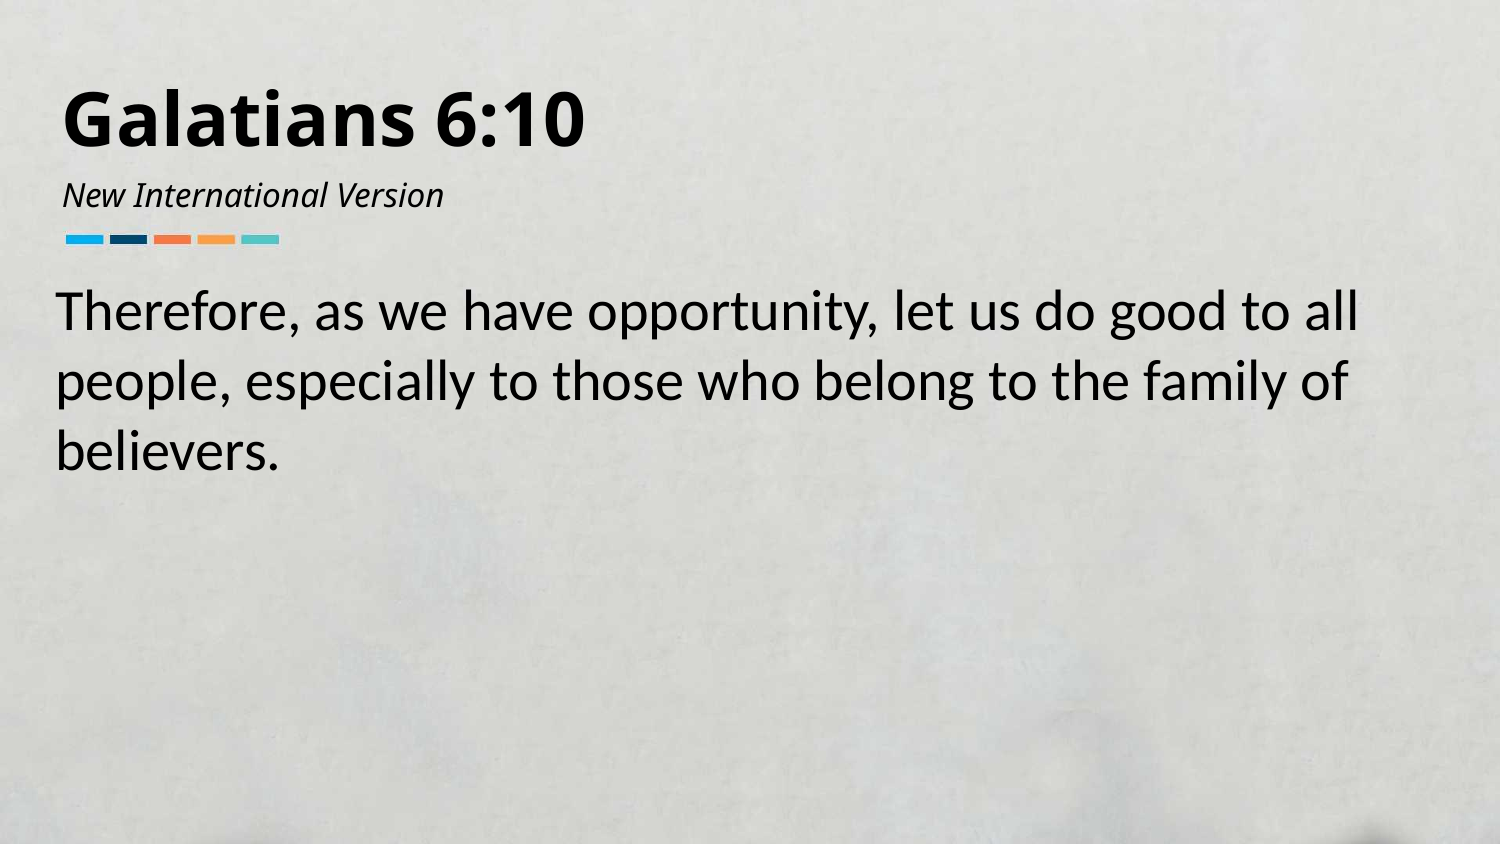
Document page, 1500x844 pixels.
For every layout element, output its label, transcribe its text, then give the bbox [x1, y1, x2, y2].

text_box Therefore, as we have opportunity, let us do good to all people, especially to those who belong to the family of believers. [55, 271, 1450, 482]
picture [0, 0, 1500, 844]
text_box Galatians 6:10 New International Version [55, 71, 1192, 215]
